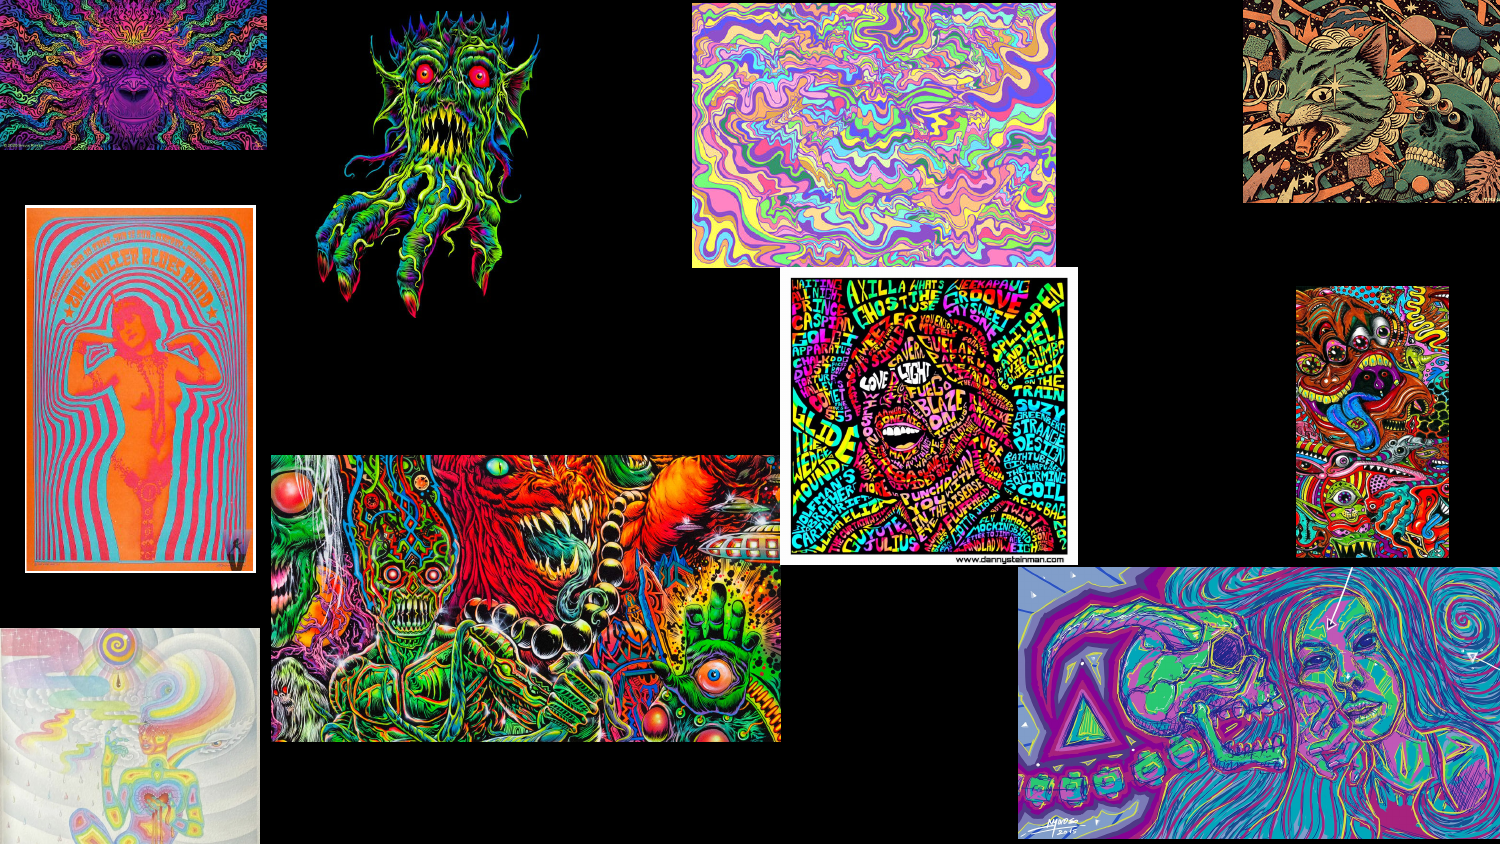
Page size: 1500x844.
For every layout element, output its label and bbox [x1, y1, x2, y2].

picture [1296, 285, 1450, 558]
picture [25, 205, 256, 573]
picture [271, 3, 1078, 742]
picture [0, 628, 260, 844]
picture [0, 0, 267, 150]
picture [1017, 567, 1500, 840]
picture [307, 11, 552, 318]
picture [1242, 0, 1500, 203]
picture [408, 534, 415, 545]
